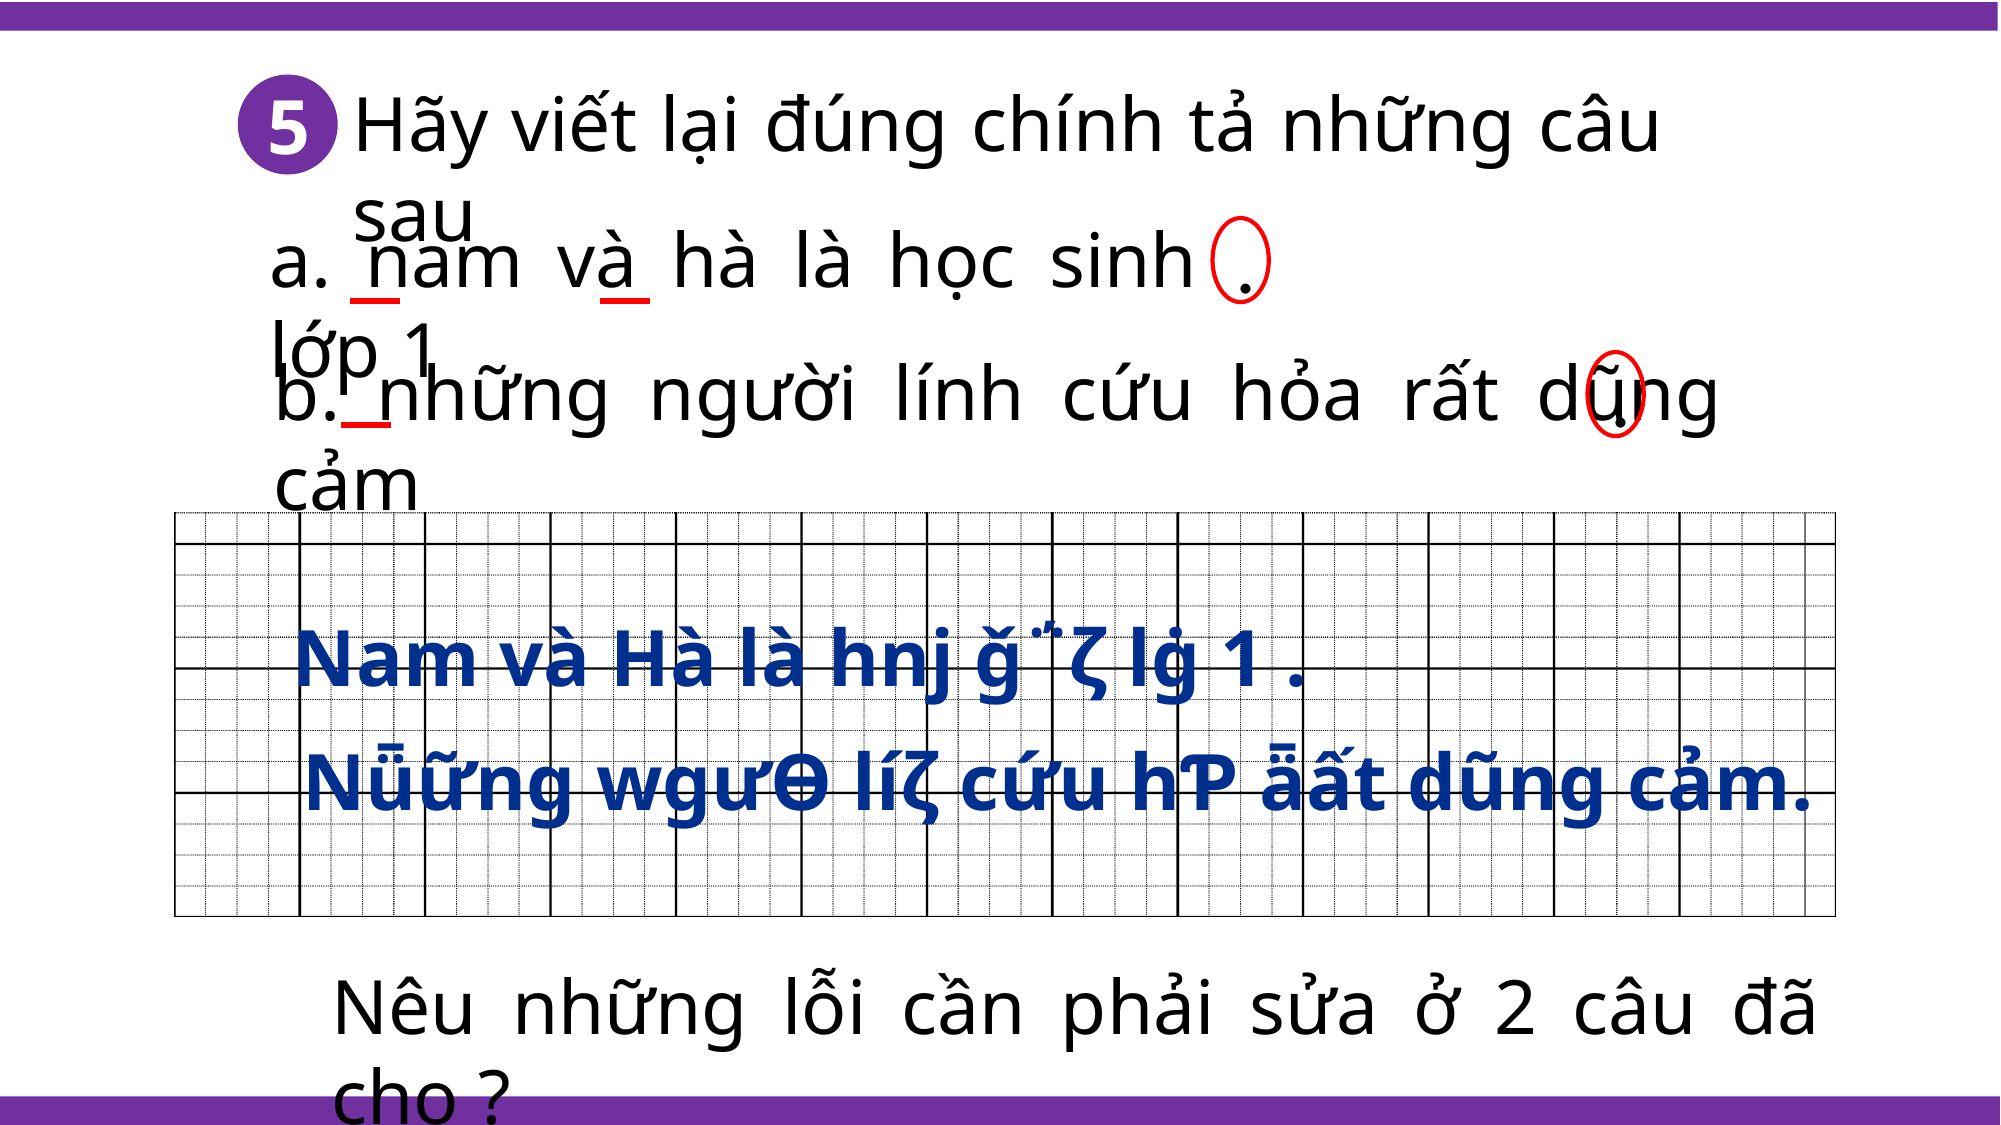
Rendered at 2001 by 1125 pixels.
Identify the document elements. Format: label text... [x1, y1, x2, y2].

text_box . [1210, 215, 1271, 305]
text_box [0, 1094, 316, 1125]
text_box [1836, 1094, 2000, 1125]
text_box b. những người lính cứu hỏa rất dũng cảm [259, 337, 1738, 509]
text_box Nêu những lỗi cần phải sửa ở 2 câu đã cho ? [316, 951, 1836, 1125]
text_box . [1585, 349, 1646, 439]
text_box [237, 68, 1679, 176]
text_box [0, 0, 2000, 33]
text_box a. nam và hà là học sinh lớp 1 [254, 204, 1213, 400]
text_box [174, 512, 1895, 917]
